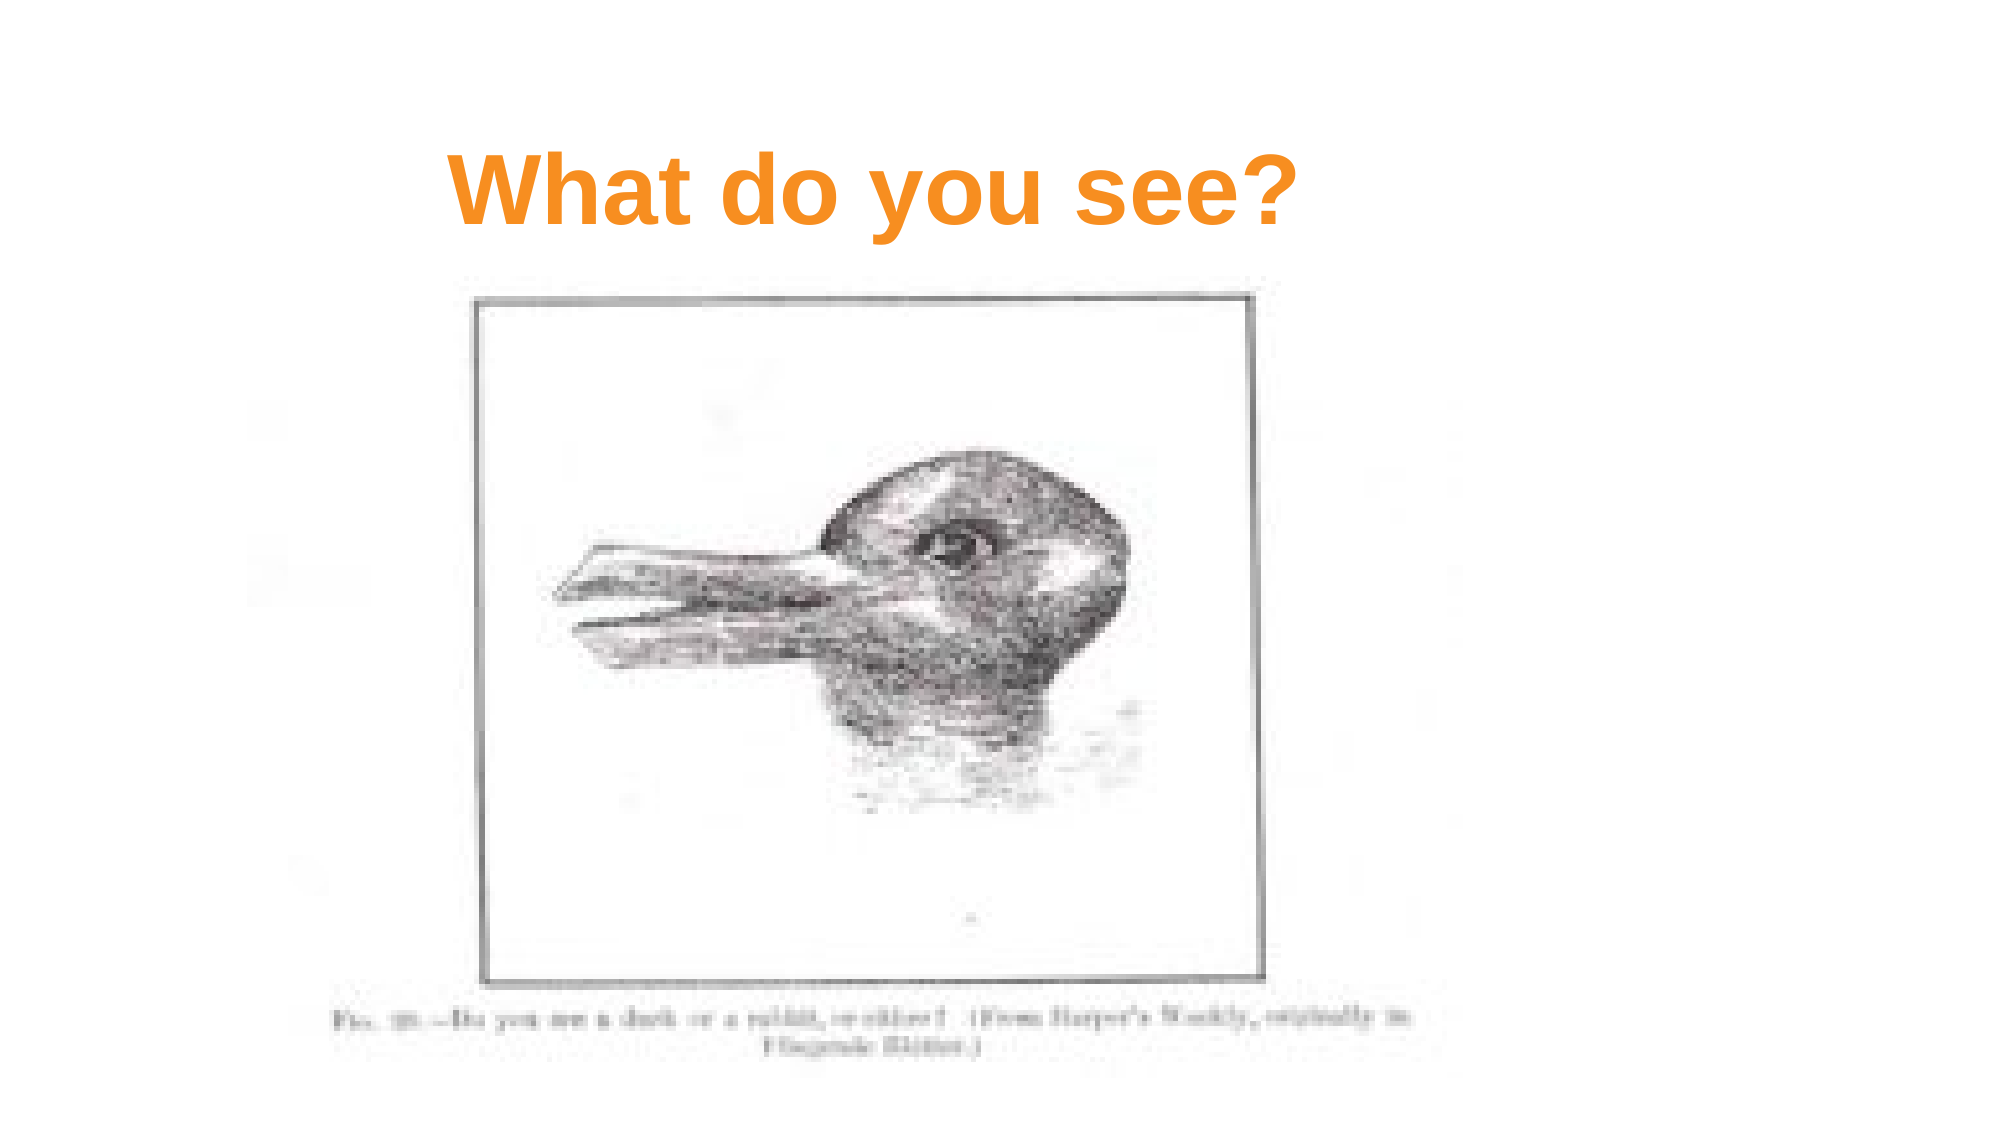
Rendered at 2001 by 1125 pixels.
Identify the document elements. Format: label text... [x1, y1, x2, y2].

text_box What do you see? [225, 117, 1524, 292]
picture [247, 276, 1463, 1078]
